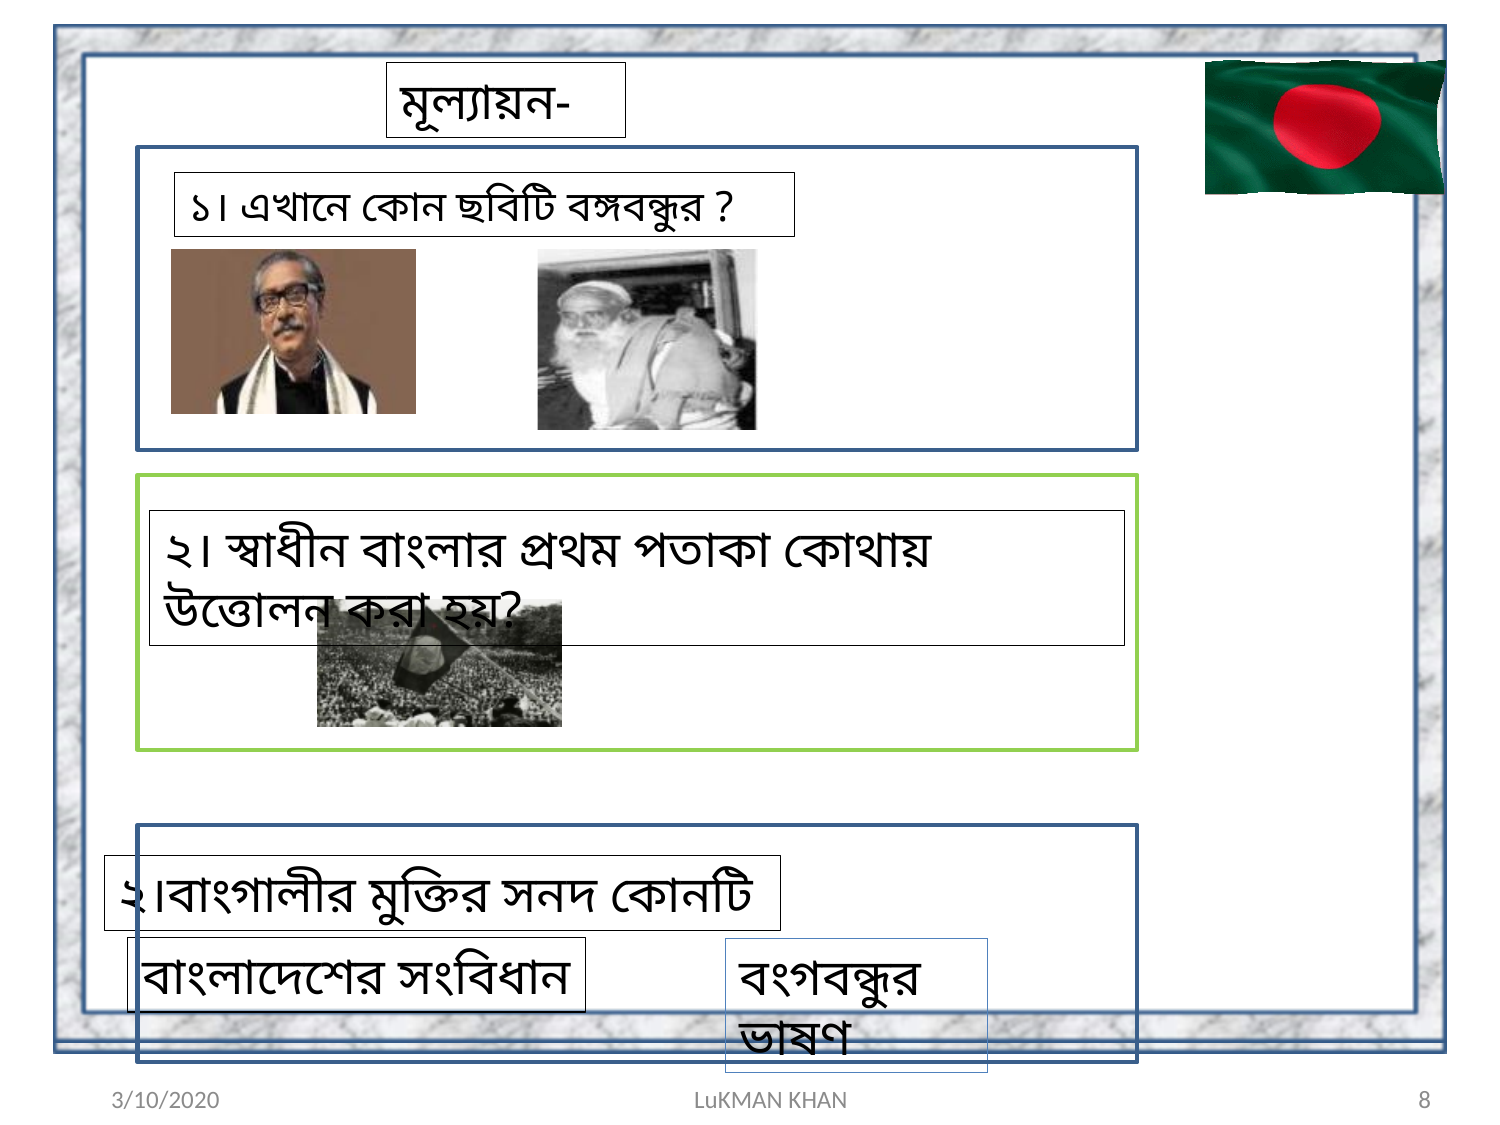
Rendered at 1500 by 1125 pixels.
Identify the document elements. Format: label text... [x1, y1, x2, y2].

text_box বংগবন্ধুর ভাষণ [725, 1064, 988, 1073]
picture [53, 24, 1449, 1054]
slide_number 8 [1096, 1068, 1447, 1125]
footer LuKMAN KHAN [533, 1068, 1009, 1125]
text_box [137, 146, 1138, 451]
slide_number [96, 1068, 447, 1125]
